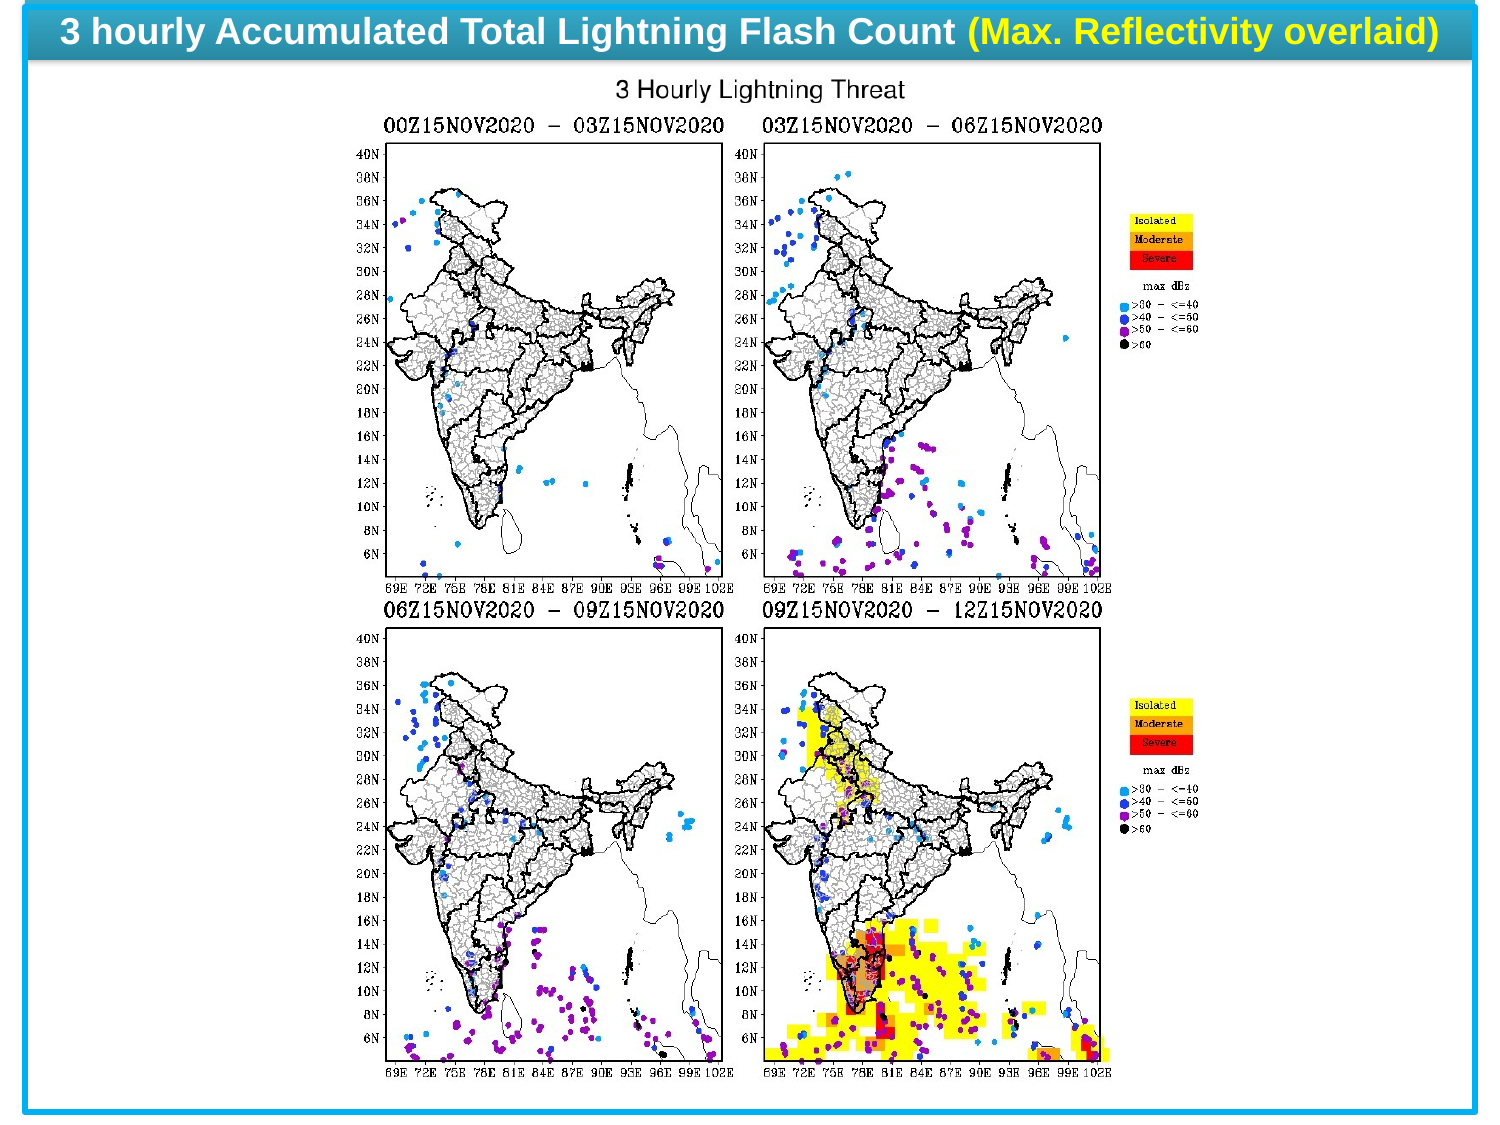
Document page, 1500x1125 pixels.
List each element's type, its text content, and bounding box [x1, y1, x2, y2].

picture [349, 74, 1201, 1082]
text_box [23, 5, 1477, 1114]
text_box 3 hourly Accumulated Total Lightning Flash Count (Max. Reflectivity overlaid) [24, 0, 1475, 5]
